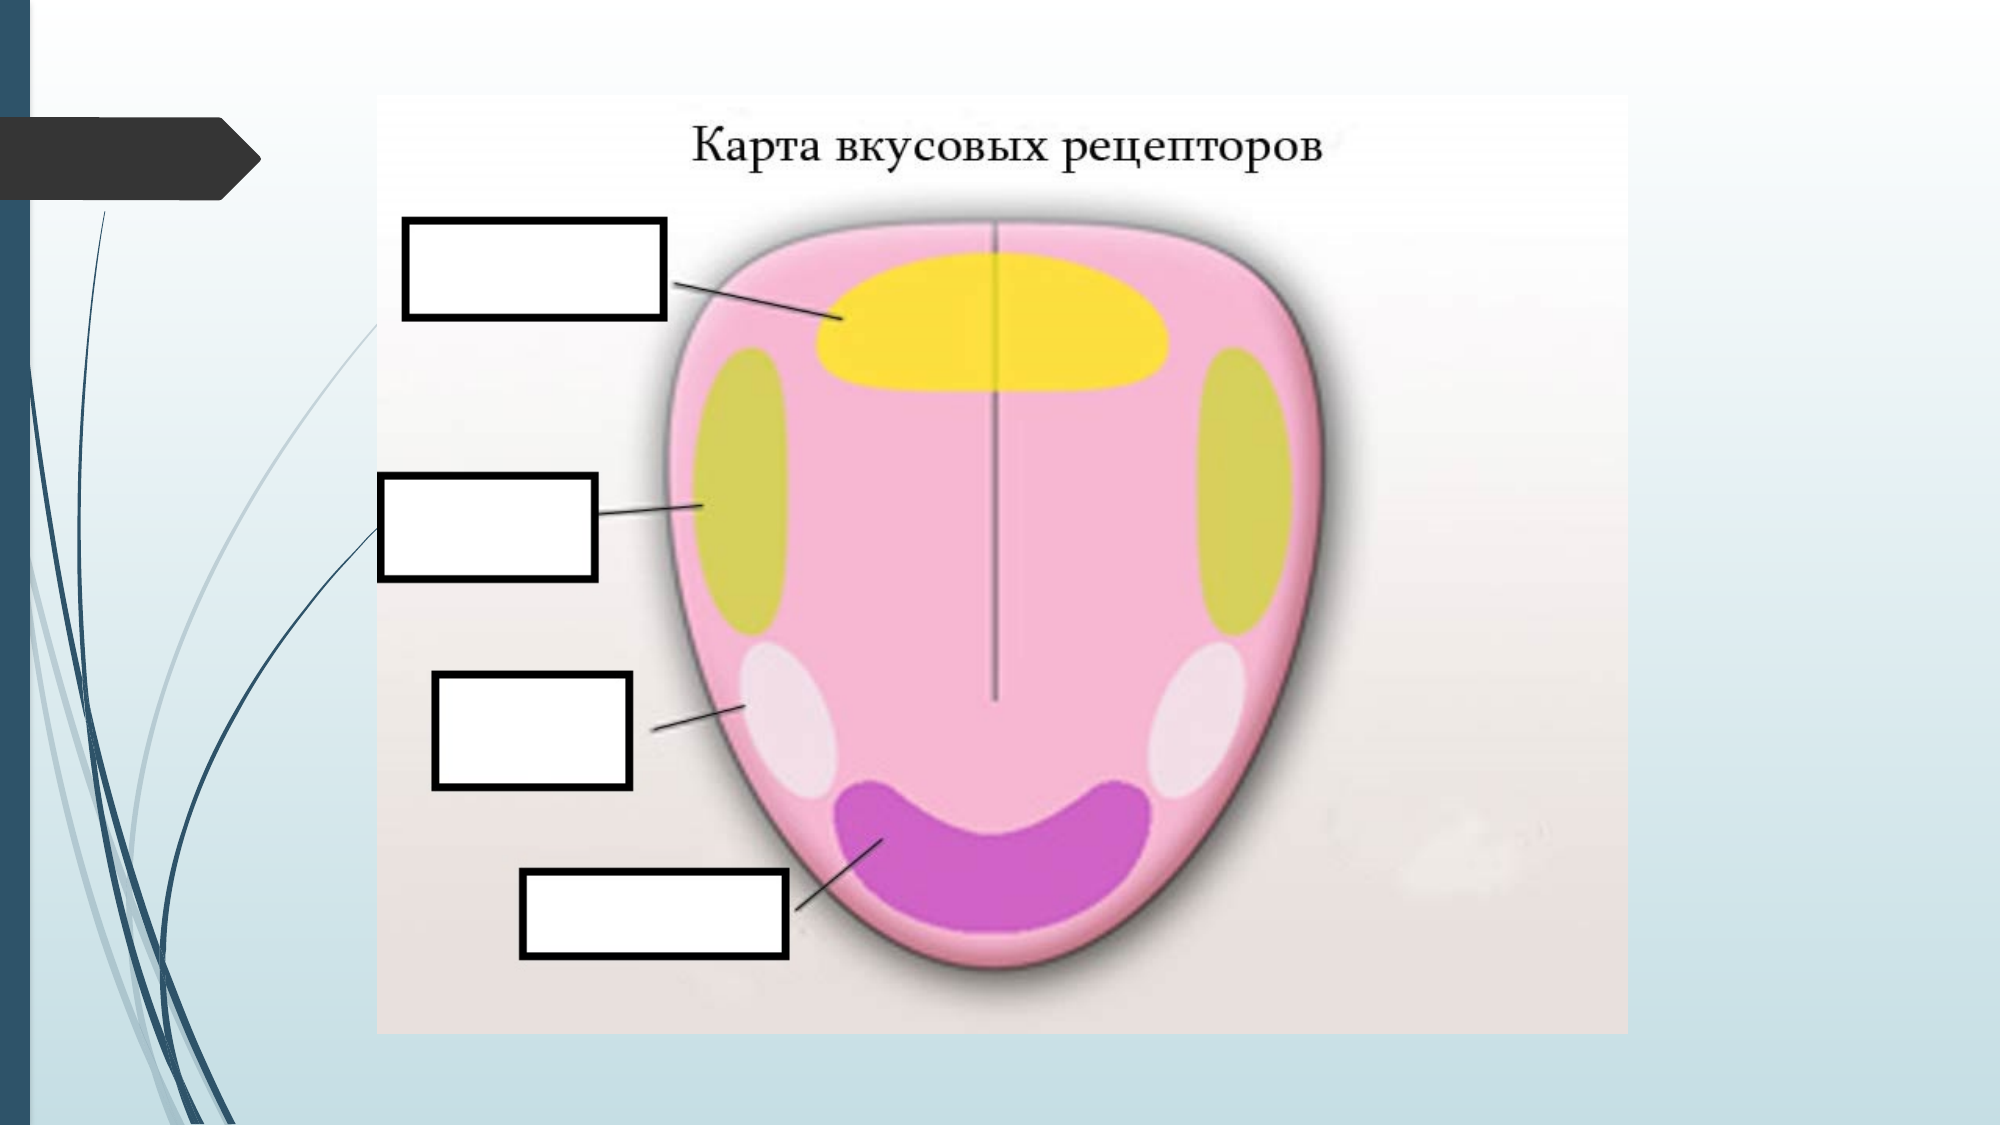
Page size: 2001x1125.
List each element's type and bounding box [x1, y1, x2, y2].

picture [376, 95, 1628, 1034]
